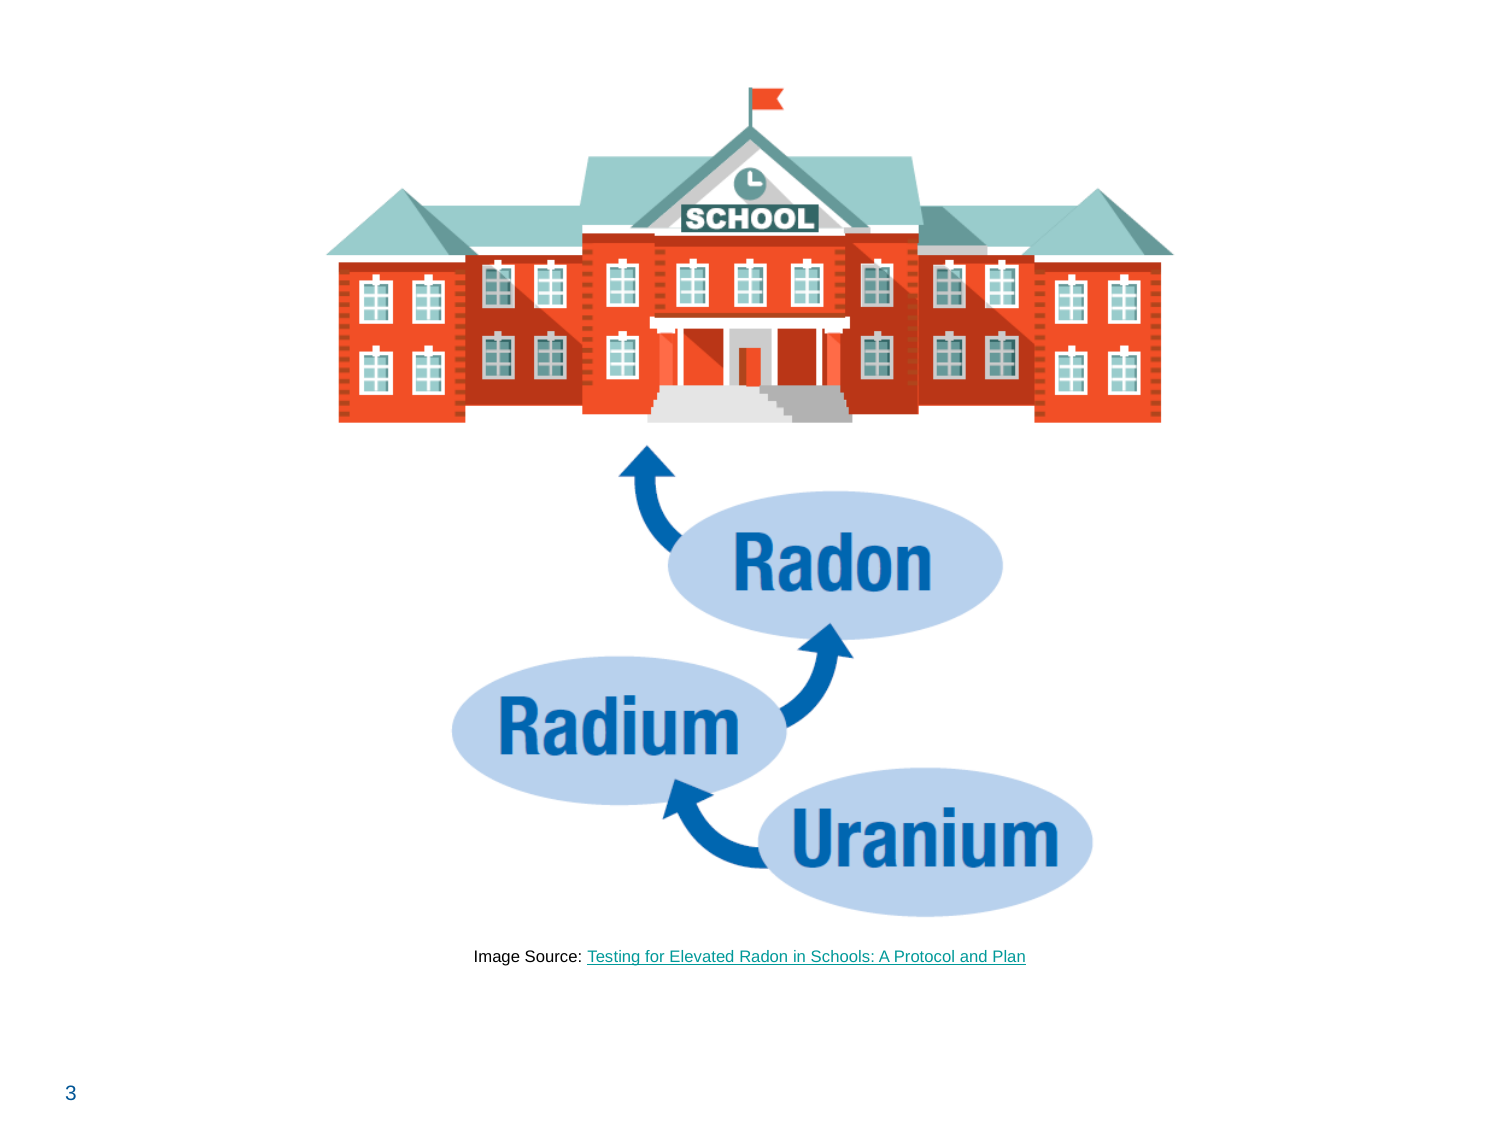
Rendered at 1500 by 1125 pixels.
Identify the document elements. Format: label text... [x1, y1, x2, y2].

picture [287, 49, 1213, 957]
text_box Image Source: Testing for Elevated Radon in Schools: A Protocol and Plan [346, 965, 1154, 974]
slide_number 3 [49, 1071, 401, 1113]
